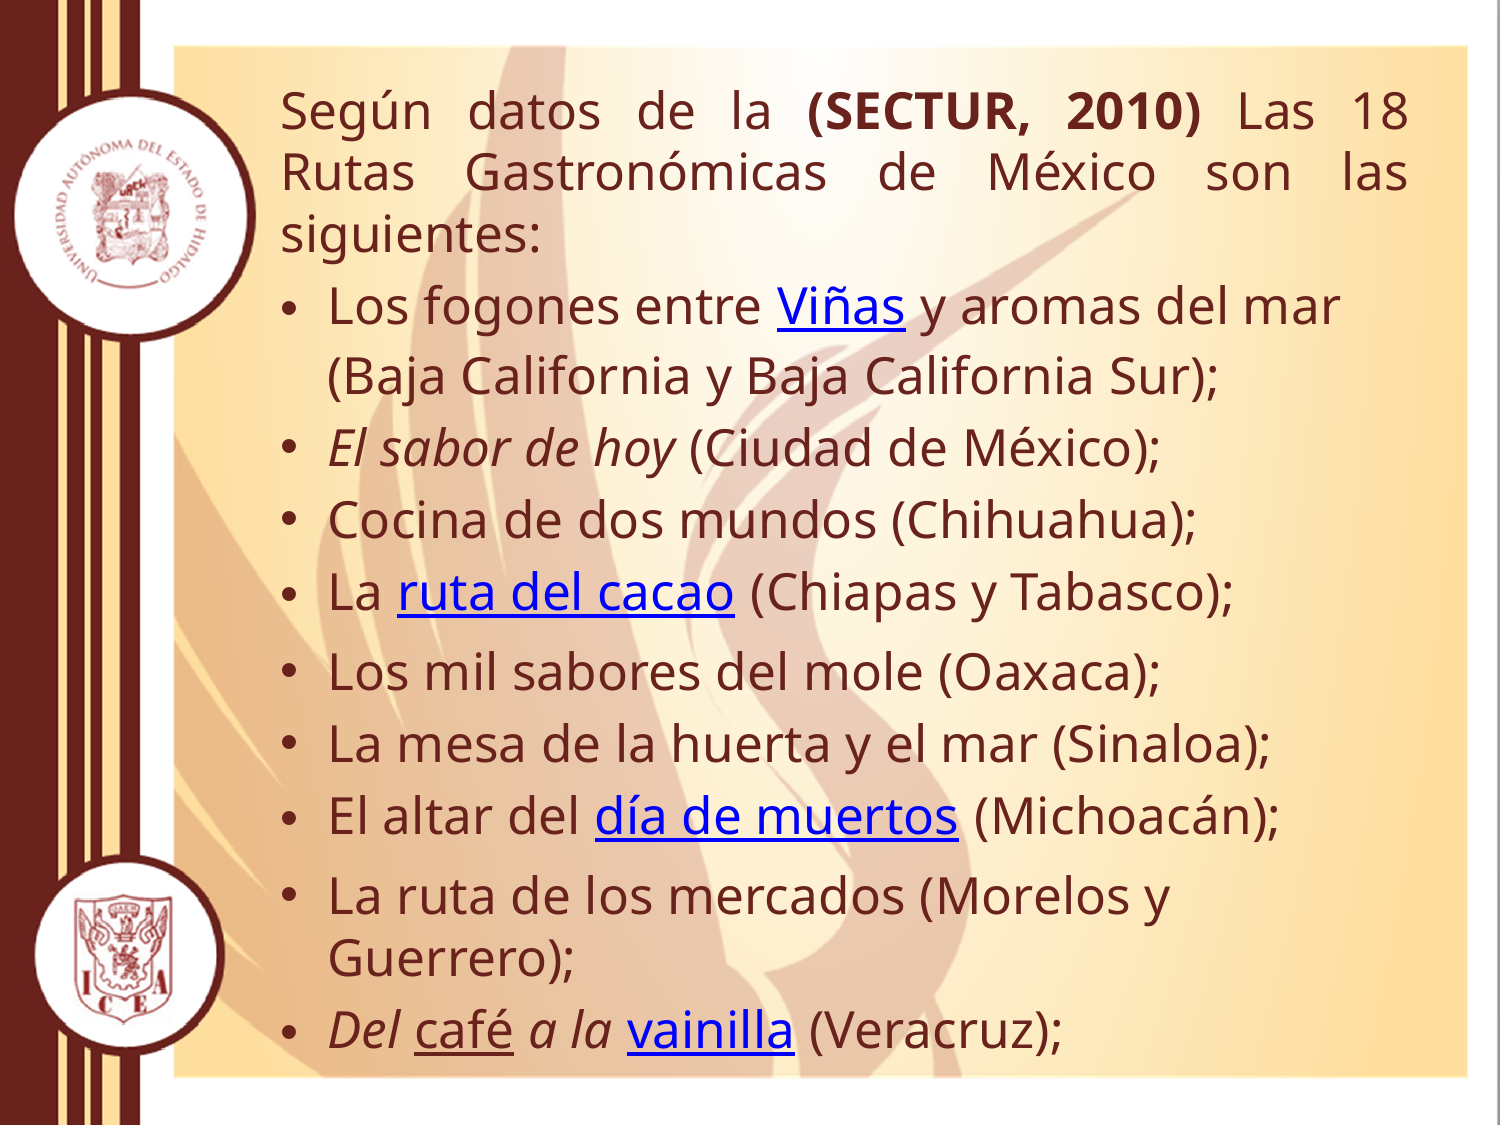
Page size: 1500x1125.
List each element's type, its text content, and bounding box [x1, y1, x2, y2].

picture [0, 0, 1500, 1125]
list Según datos de la (SECTUR, 2010) Las 18 Rutas Gastronómicas de México son las siguientes: Los fogones entre Viñas y aromas del mar (Baja California y Baja California Sur); El sabor de hoy (Ciudad de México); Cocina de dos mundos (Chihuahua); La ruta del cacao (Chiapas y Tabasco); Los mil sabores del mole (Oaxaca); La mesa de la huerta y el mar (Sinaloa); El altar del día de muertos (Michoacán); La ruta de los mercados (Morelos y Guerrero); Del café a la vainilla (Veracruz); [265, 70, 1425, 1083]
